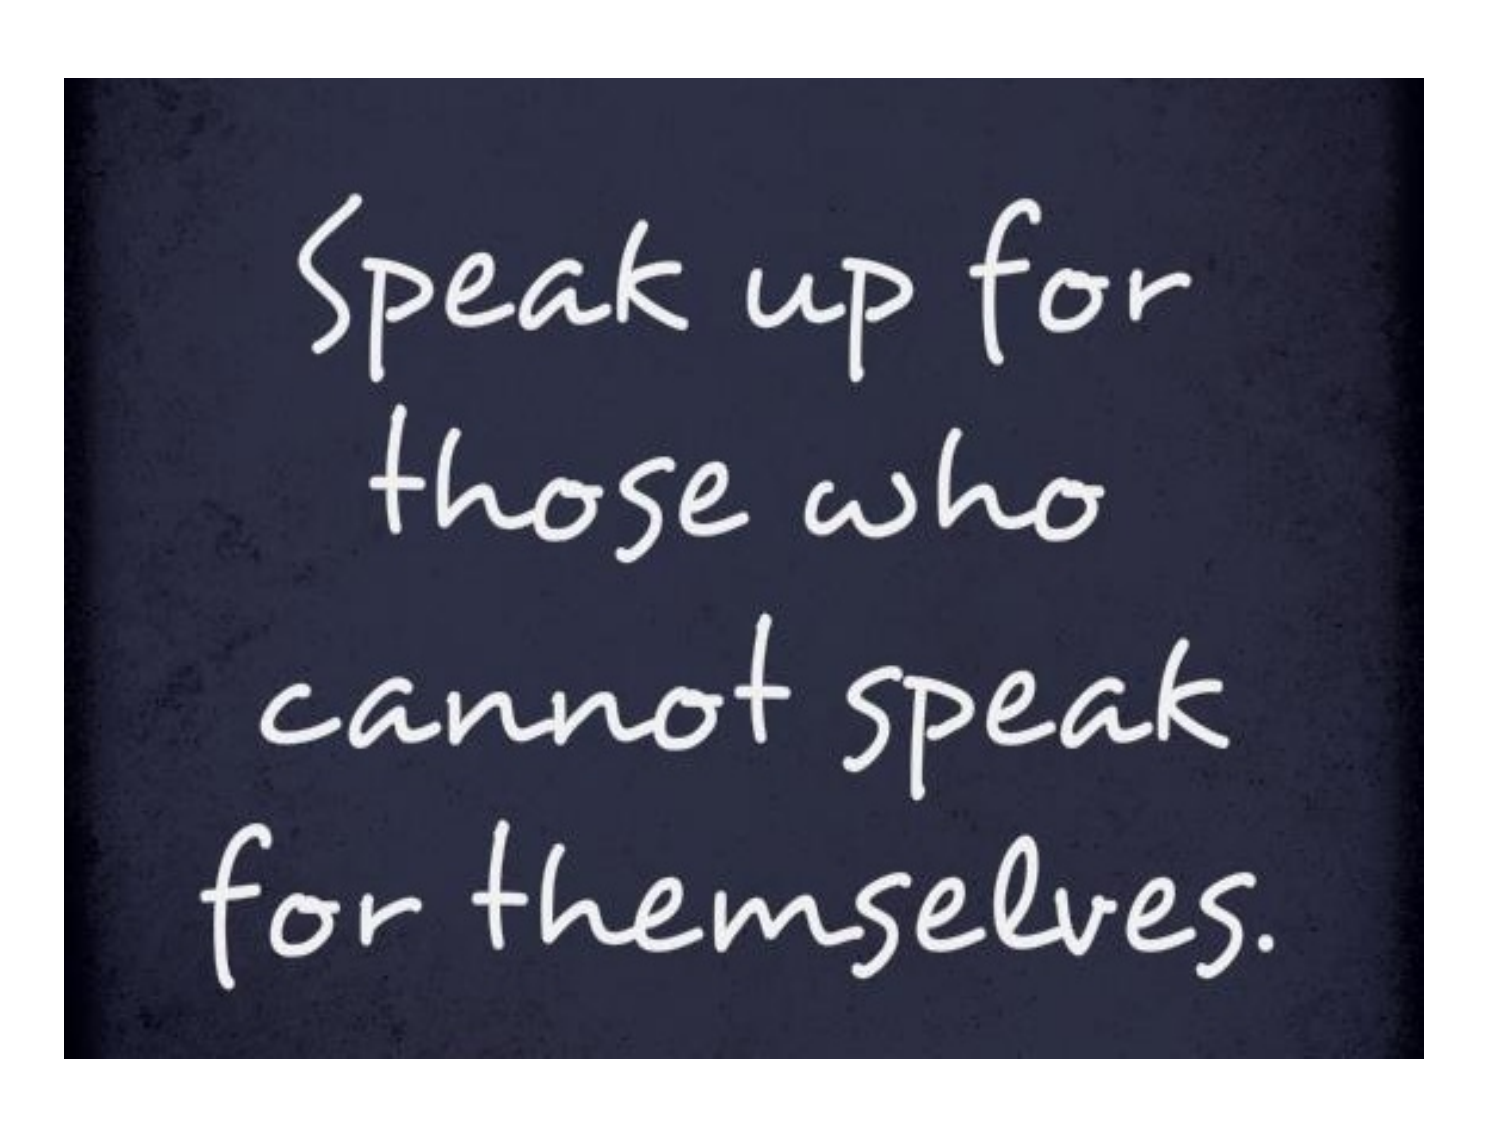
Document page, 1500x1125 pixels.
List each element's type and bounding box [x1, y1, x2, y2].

picture [64, 77, 1424, 1059]
